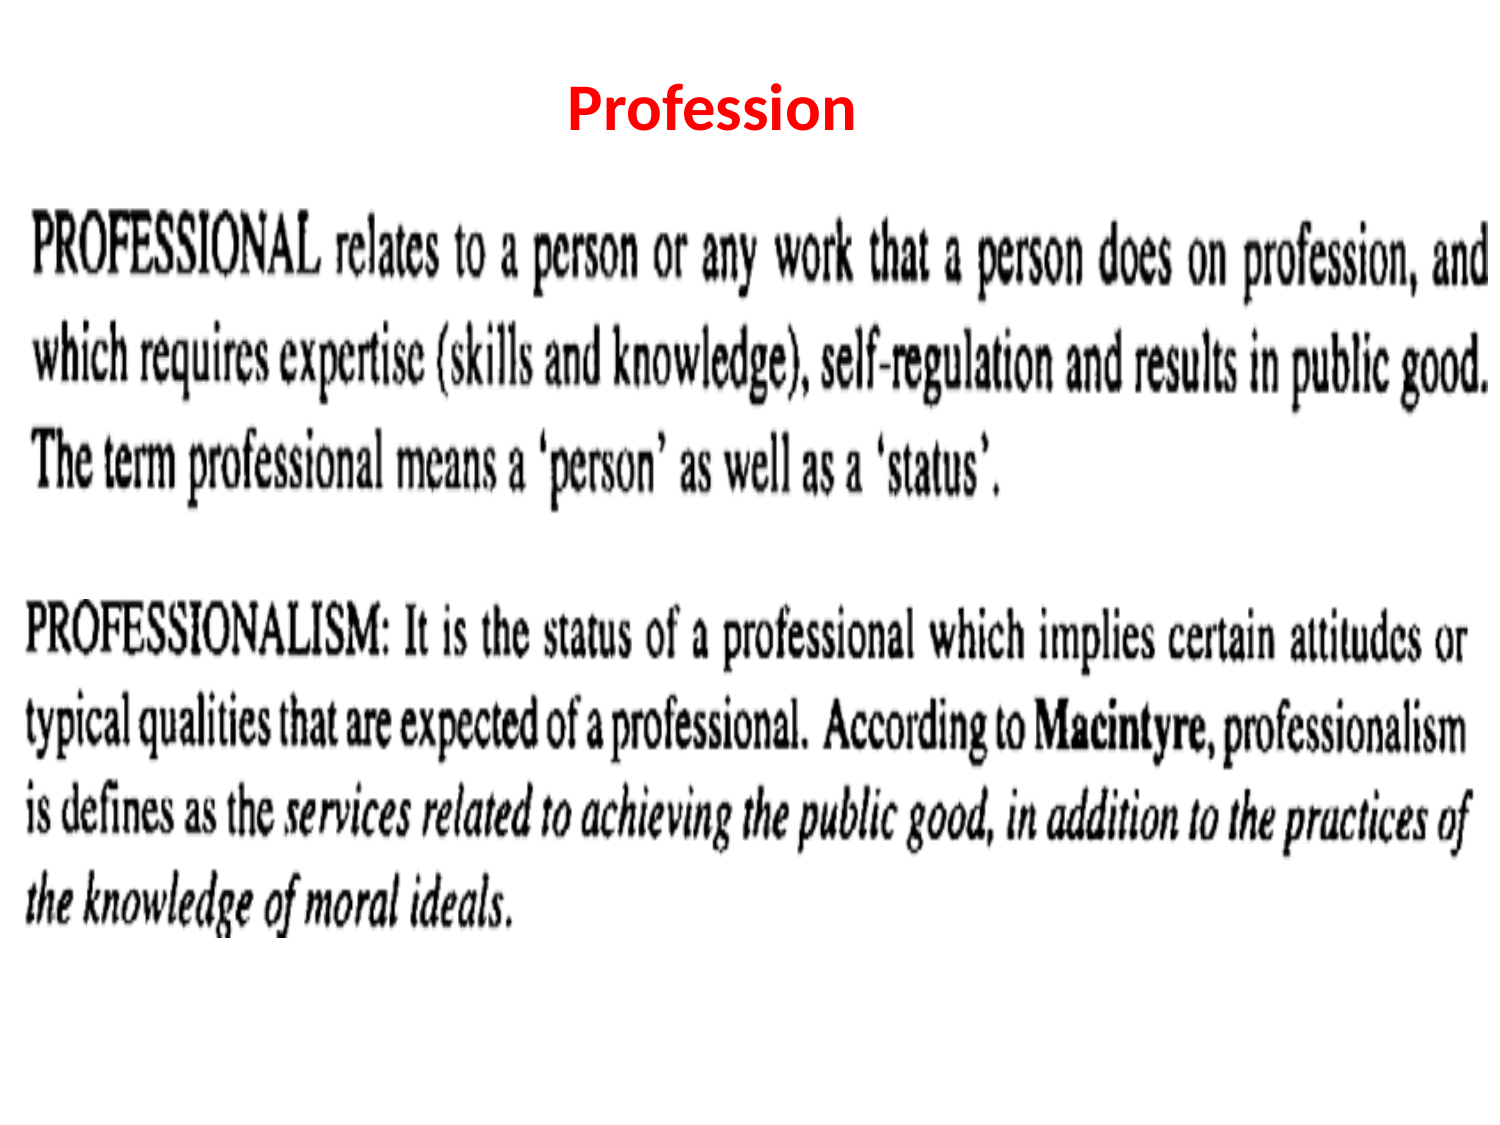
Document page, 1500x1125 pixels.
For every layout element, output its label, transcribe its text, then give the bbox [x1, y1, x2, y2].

picture [23, 199, 1488, 526]
picture [24, 599, 1476, 938]
title Profession [200, 45, 1225, 163]
